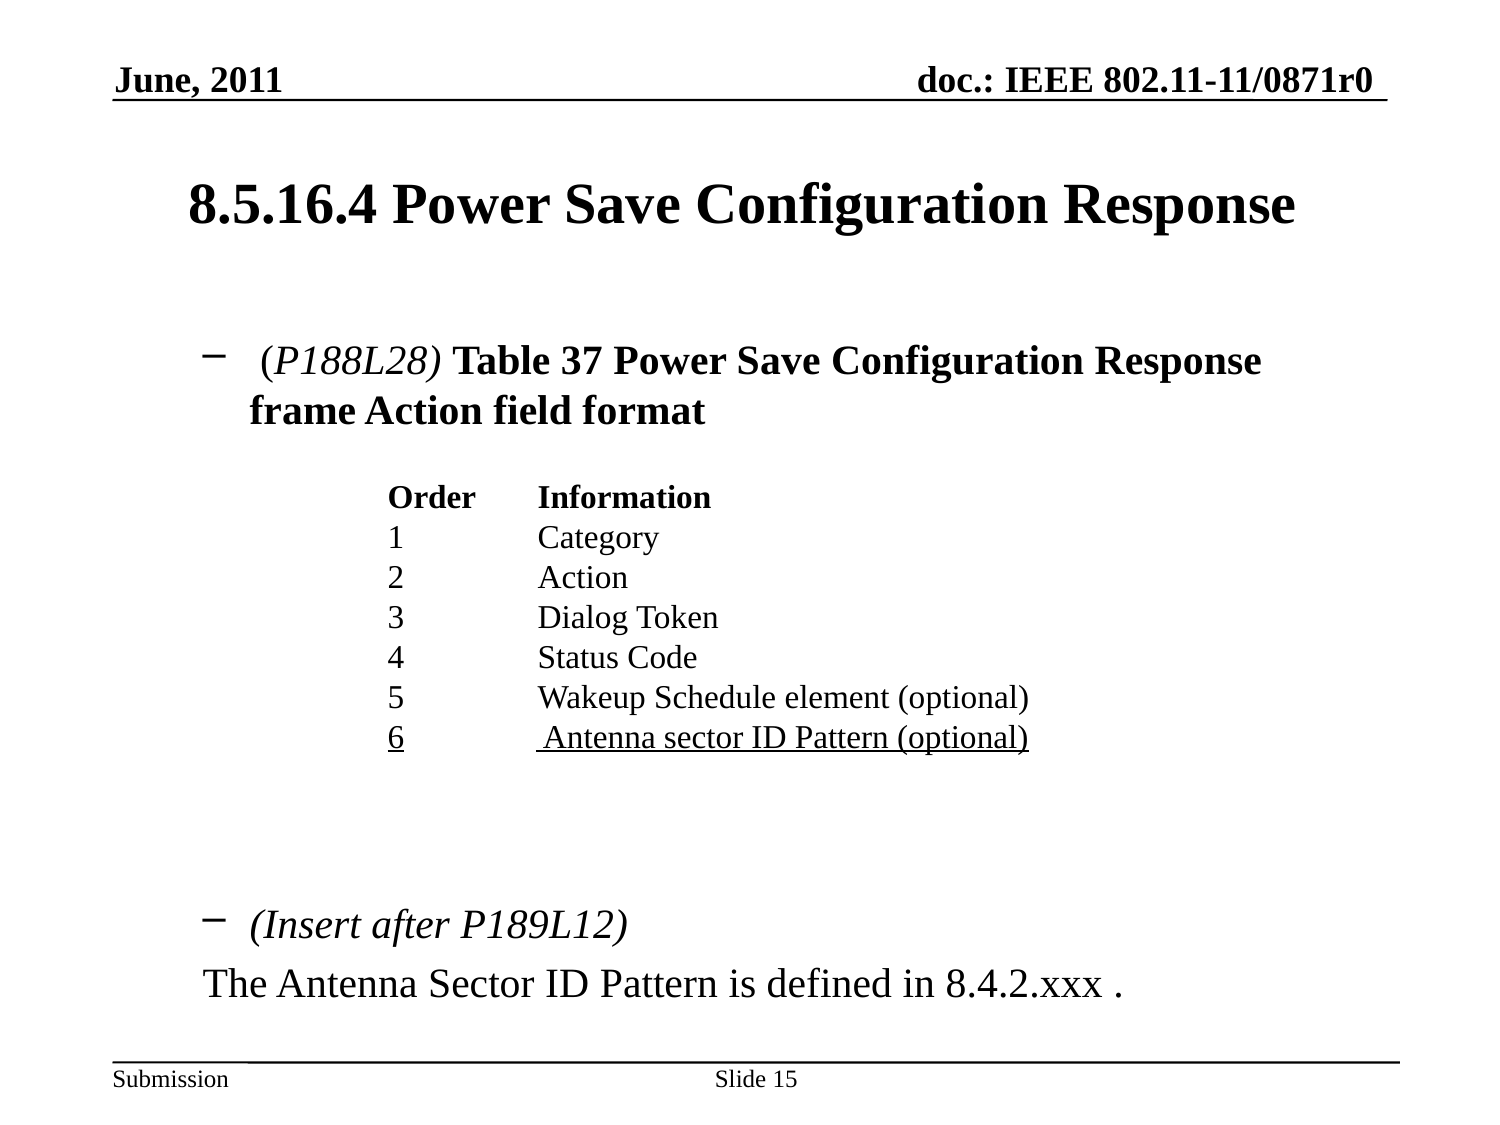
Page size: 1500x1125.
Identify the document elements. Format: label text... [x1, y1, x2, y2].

list (P188L28) Table 37 Power Save Configuration Response frame Action field format (Insert after P189L12) The Antenna Sector ID Pattern is defined in 8.4.2.xxx . [112, 324, 1388, 1001]
slide_number Slide 15 [712, 1061, 800, 1093]
title 8.5.16.4 Power Save Configuration Response [112, 112, 1388, 288]
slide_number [114, 54, 285, 101]
text_box Order Information 1 Category 2 Action 3 Dialog Token 4 Status Code 5 Wakeup Schedule element (optional) 6 Antenna sector ID Pattern (optional) [222, 468, 1289, 763]
